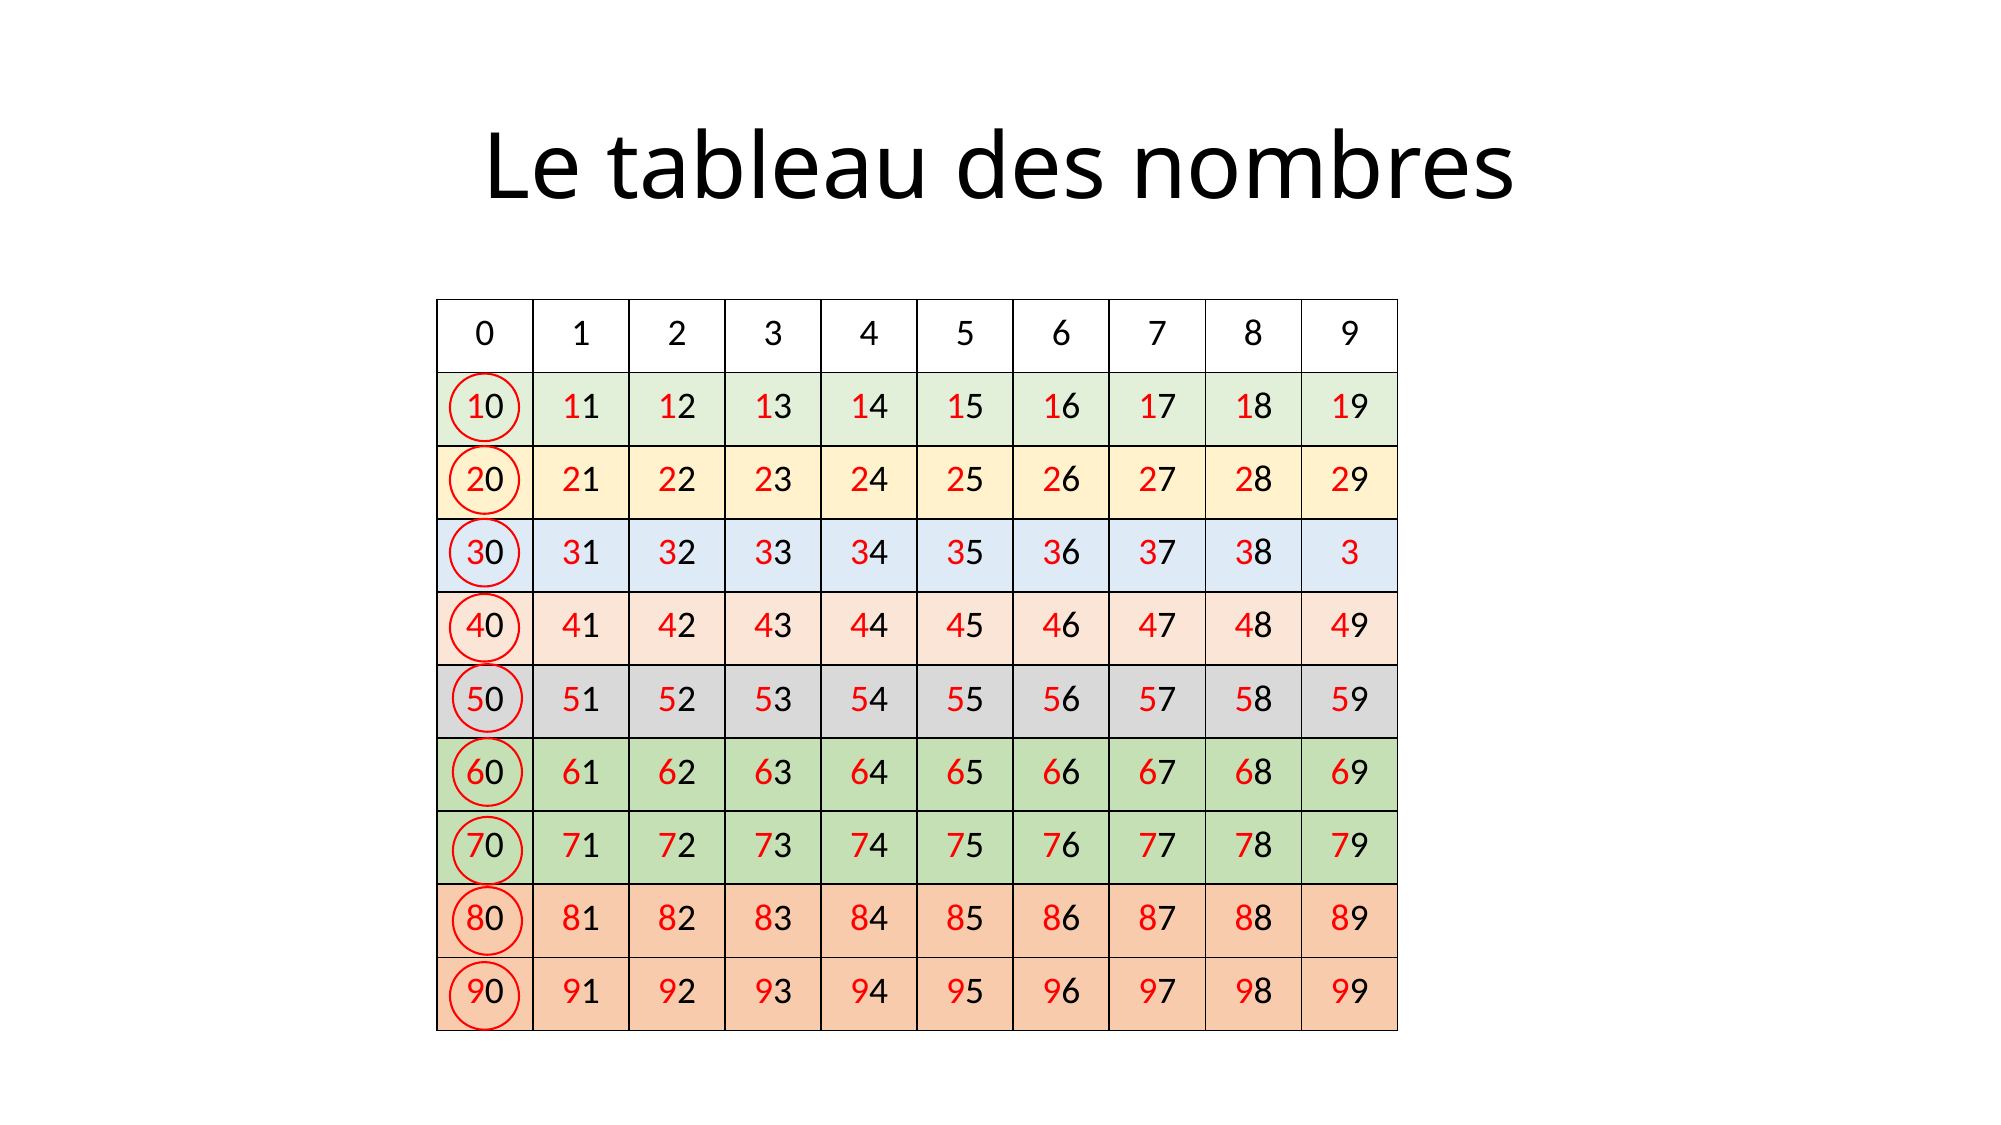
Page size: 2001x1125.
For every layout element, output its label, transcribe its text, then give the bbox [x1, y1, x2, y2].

table_cell 63 [726, 739, 820, 810]
table_cell 44 [822, 593, 916, 664]
table_cell 79 [1302, 812, 1397, 883]
table_cell 36 [1014, 520, 1108, 591]
table_cell 95 [918, 958, 1012, 1030]
table_cell 33 [726, 520, 820, 591]
table_cell 35 [918, 520, 1012, 591]
title Le tableau des nombres [137, 59, 1863, 278]
table_cell 96 [1014, 958, 1108, 1030]
table_cell 40 [491, 593, 532, 664]
table_cell 19 [1302, 373, 1397, 445]
text_box [448, 592, 521, 663]
table_cell 34 [822, 520, 916, 591]
table_header 1 [534, 300, 628, 372]
table_cell 30 [438, 520, 532, 591]
text_box [451, 815, 524, 886]
table_cell 66 [1014, 739, 1108, 810]
table_cell 58 [1206, 666, 1301, 737]
table_header 5 [918, 300, 1012, 372]
table_cell 51 [534, 666, 628, 737]
table_cell 54 [822, 666, 916, 737]
table_cell 26 [1014, 447, 1108, 518]
table_header 9 [1302, 300, 1397, 372]
table_cell 83 [726, 885, 820, 957]
table_cell 22 [630, 447, 724, 518]
table_cell 80 [438, 885, 532, 957]
table_cell 93 [726, 958, 820, 1030]
table_cell 53 [726, 666, 820, 737]
table_cell 37 [1110, 520, 1205, 591]
table_cell 12 [630, 373, 724, 445]
table_cell 78 [1206, 812, 1301, 883]
table_cell 92 [630, 958, 724, 1030]
table_header 6 [1014, 300, 1108, 372]
table_cell 61 [534, 739, 628, 810]
text_box [451, 663, 524, 733]
table_cell 82 [630, 885, 724, 957]
table_header 8 [1206, 300, 1301, 372]
table_cell 43 [726, 593, 820, 664]
table_cell 49 [1302, 593, 1397, 664]
table_cell 87 [1110, 885, 1205, 957]
table_cell 3 [1302, 520, 1397, 591]
table_header 7 [1110, 300, 1205, 372]
table_cell 13 [726, 373, 820, 445]
table_cell 81 [534, 885, 628, 957]
table_cell 72 [630, 812, 724, 883]
table_cell 97 [1110, 958, 1205, 1030]
table_cell 59 [1302, 666, 1397, 737]
table_cell 69 [1302, 739, 1397, 810]
table_cell 89 [1302, 885, 1397, 957]
text_box [448, 961, 521, 1031]
table_cell 74 [822, 812, 916, 883]
table_cell 86 [1014, 885, 1108, 957]
table_cell 29 [1302, 447, 1397, 518]
table_cell 55 [918, 666, 1012, 737]
text_box [451, 886, 524, 956]
table_cell 10 [438, 373, 532, 445]
table_cell 65 [918, 739, 1012, 810]
table_cell 11 [534, 373, 628, 445]
table_cell 20 [438, 447, 532, 518]
table_cell 32 [630, 520, 724, 591]
table_cell 41 [534, 593, 628, 664]
table_cell 88 [1206, 885, 1301, 957]
table_header 3 [726, 300, 820, 372]
table_cell 84 [822, 885, 916, 957]
table_header 4 [822, 300, 916, 372]
table_cell 75 [918, 812, 1012, 883]
table_cell 16 [1014, 373, 1108, 445]
table_cell 50 [438, 666, 532, 737]
table_cell 76 [1014, 812, 1108, 883]
table_cell 99 [1302, 958, 1397, 1030]
table_cell 71 [534, 812, 628, 883]
table_cell 68 [1206, 739, 1301, 810]
table_cell 57 [1110, 666, 1205, 737]
table_cell 24 [822, 447, 916, 518]
table_cell 94 [822, 958, 916, 1030]
text_box [448, 445, 521, 515]
table_cell 18 [1206, 373, 1301, 445]
table_cell 17 [1110, 373, 1205, 445]
table_cell 98 [1206, 958, 1301, 1030]
table_cell 91 [534, 958, 628, 1030]
table_cell 73 [726, 812, 820, 883]
table_cell 64 [822, 739, 916, 810]
table_cell 60 [438, 739, 532, 810]
table_cell 67 [1110, 739, 1205, 810]
table_cell 14 [822, 373, 916, 445]
table_cell 15 [918, 373, 1012, 445]
table_cell 25 [918, 447, 1012, 518]
text_box [448, 372, 521, 443]
table_cell 48 [1206, 593, 1301, 664]
table_cell 23 [726, 447, 820, 518]
table_cell 77 [1110, 812, 1205, 883]
text_box [448, 517, 521, 588]
table_header 2 [630, 300, 724, 372]
table_header 0 [438, 300, 532, 372]
table_cell 42 [630, 593, 724, 664]
table_cell 45 [918, 593, 1012, 664]
table_cell 70 [438, 812, 532, 883]
table_cell 40 [438, 593, 479, 664]
table_cell 21 [534, 447, 628, 518]
table_cell 52 [630, 666, 724, 737]
table_cell 46 [1014, 593, 1108, 664]
table_cell 47 [1110, 593, 1205, 664]
text_box [451, 737, 524, 807]
table_cell 56 [1014, 666, 1108, 737]
table_cell 28 [1206, 447, 1301, 518]
table_cell 62 [630, 739, 724, 810]
table_cell 85 [918, 885, 1012, 957]
table_cell 38 [1206, 520, 1301, 591]
table_cell 27 [1110, 447, 1205, 518]
table_cell 31 [534, 520, 628, 591]
table_cell 90 [438, 958, 532, 1030]
